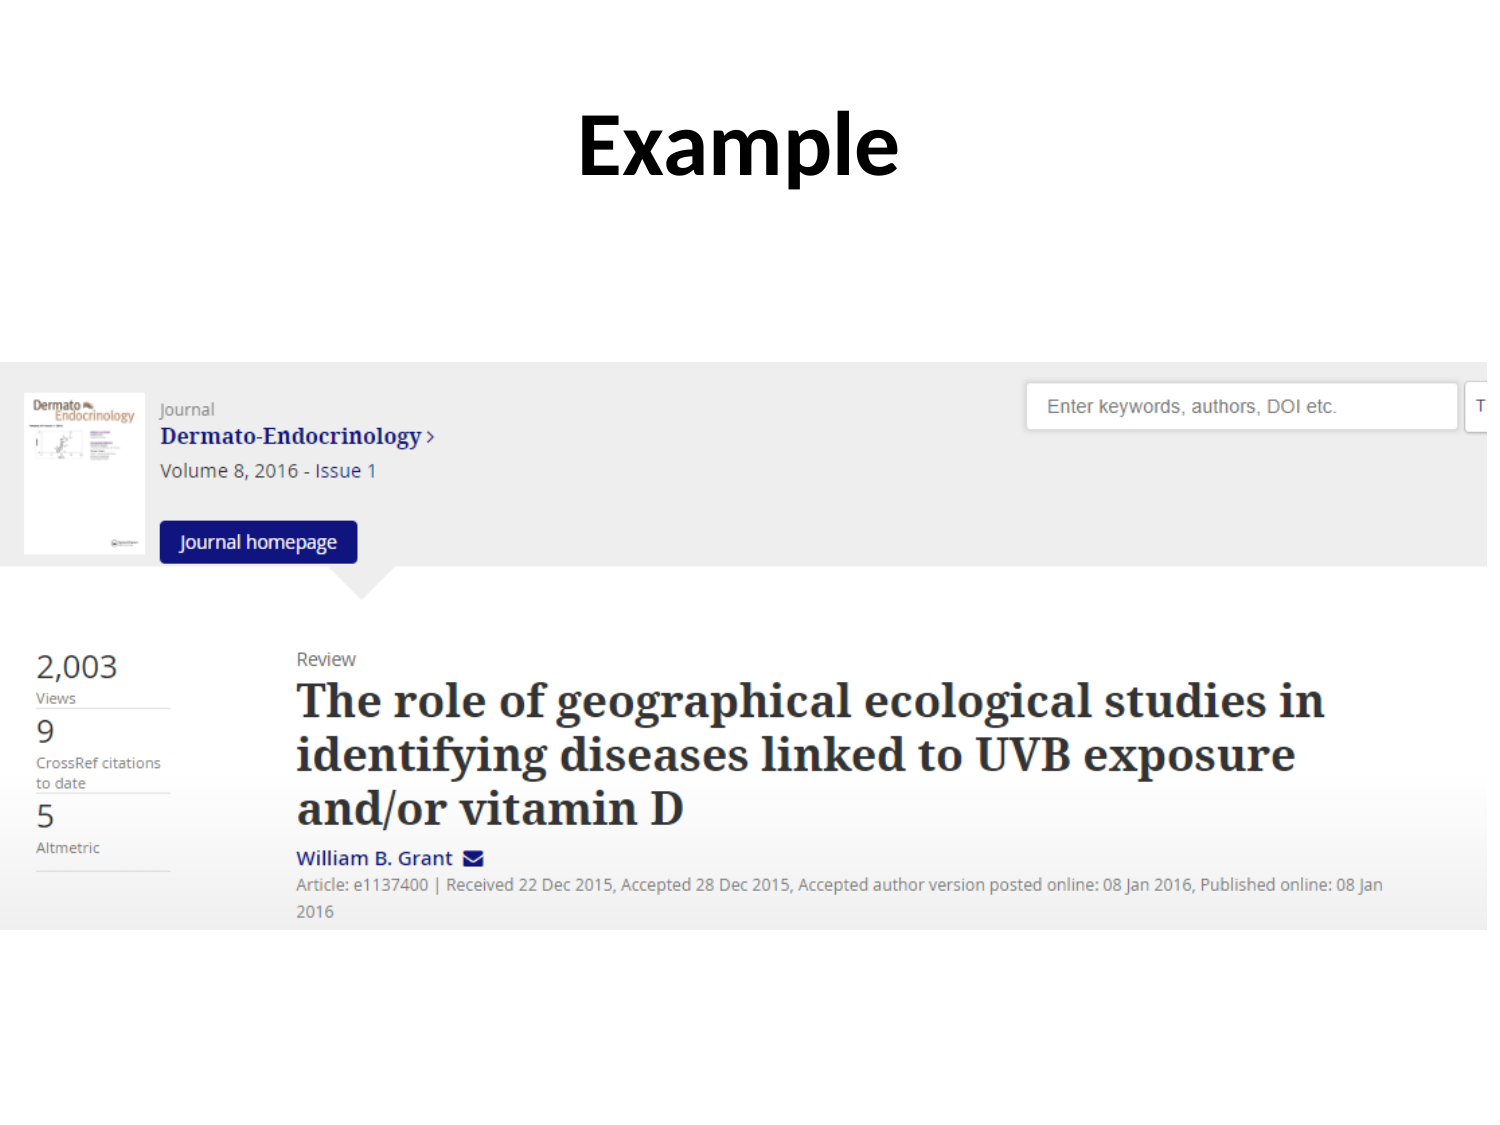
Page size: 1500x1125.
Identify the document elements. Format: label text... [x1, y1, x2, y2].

picture [0, 362, 1487, 930]
title Example [75, 45, 1425, 233]
